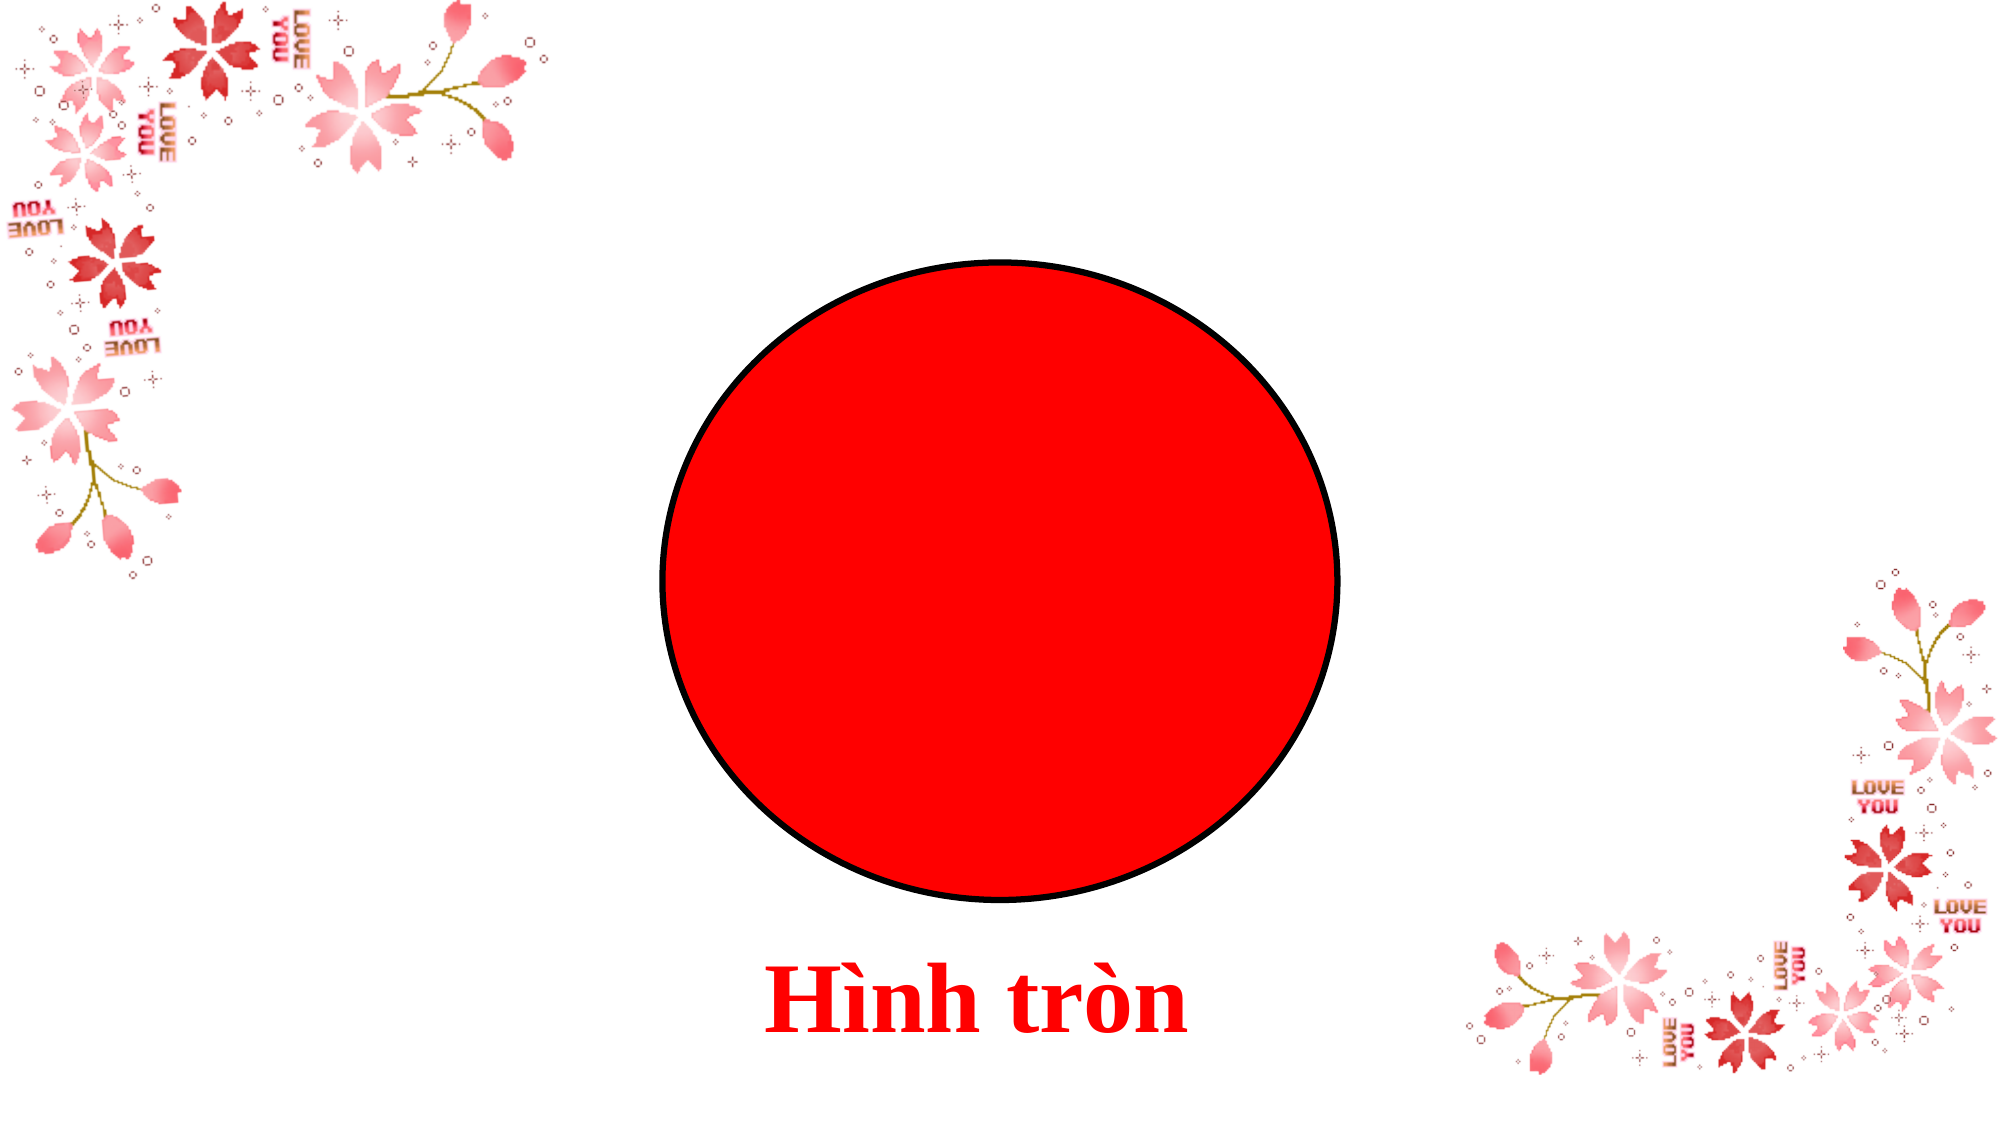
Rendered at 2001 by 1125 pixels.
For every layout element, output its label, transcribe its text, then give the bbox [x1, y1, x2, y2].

picture [1451, 552, 2000, 1125]
text_box Hình tròn [674, 924, 1413, 1060]
text_box [662, 262, 1338, 901]
picture [0, 0, 566, 605]
